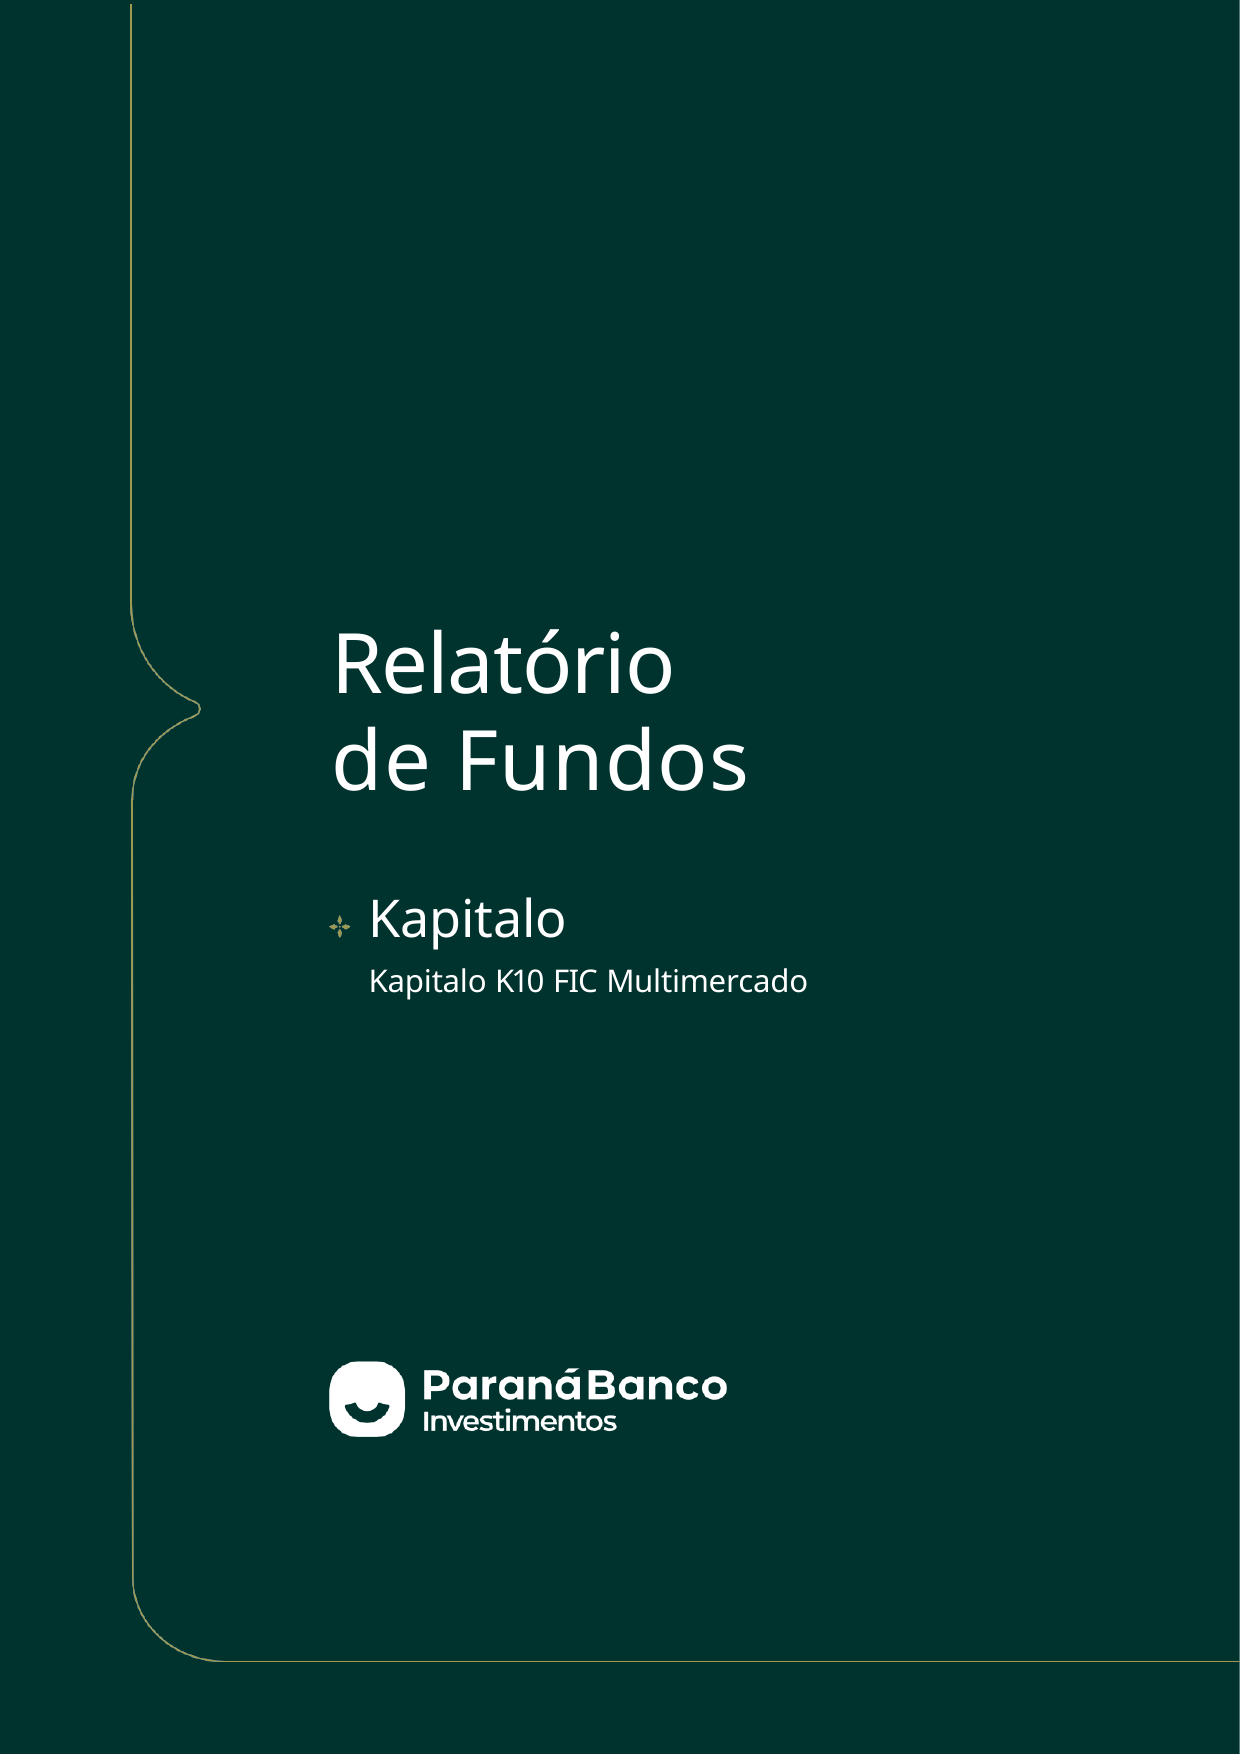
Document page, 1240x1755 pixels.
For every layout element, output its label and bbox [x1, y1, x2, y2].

picture [130, 2, 1240, 1663]
